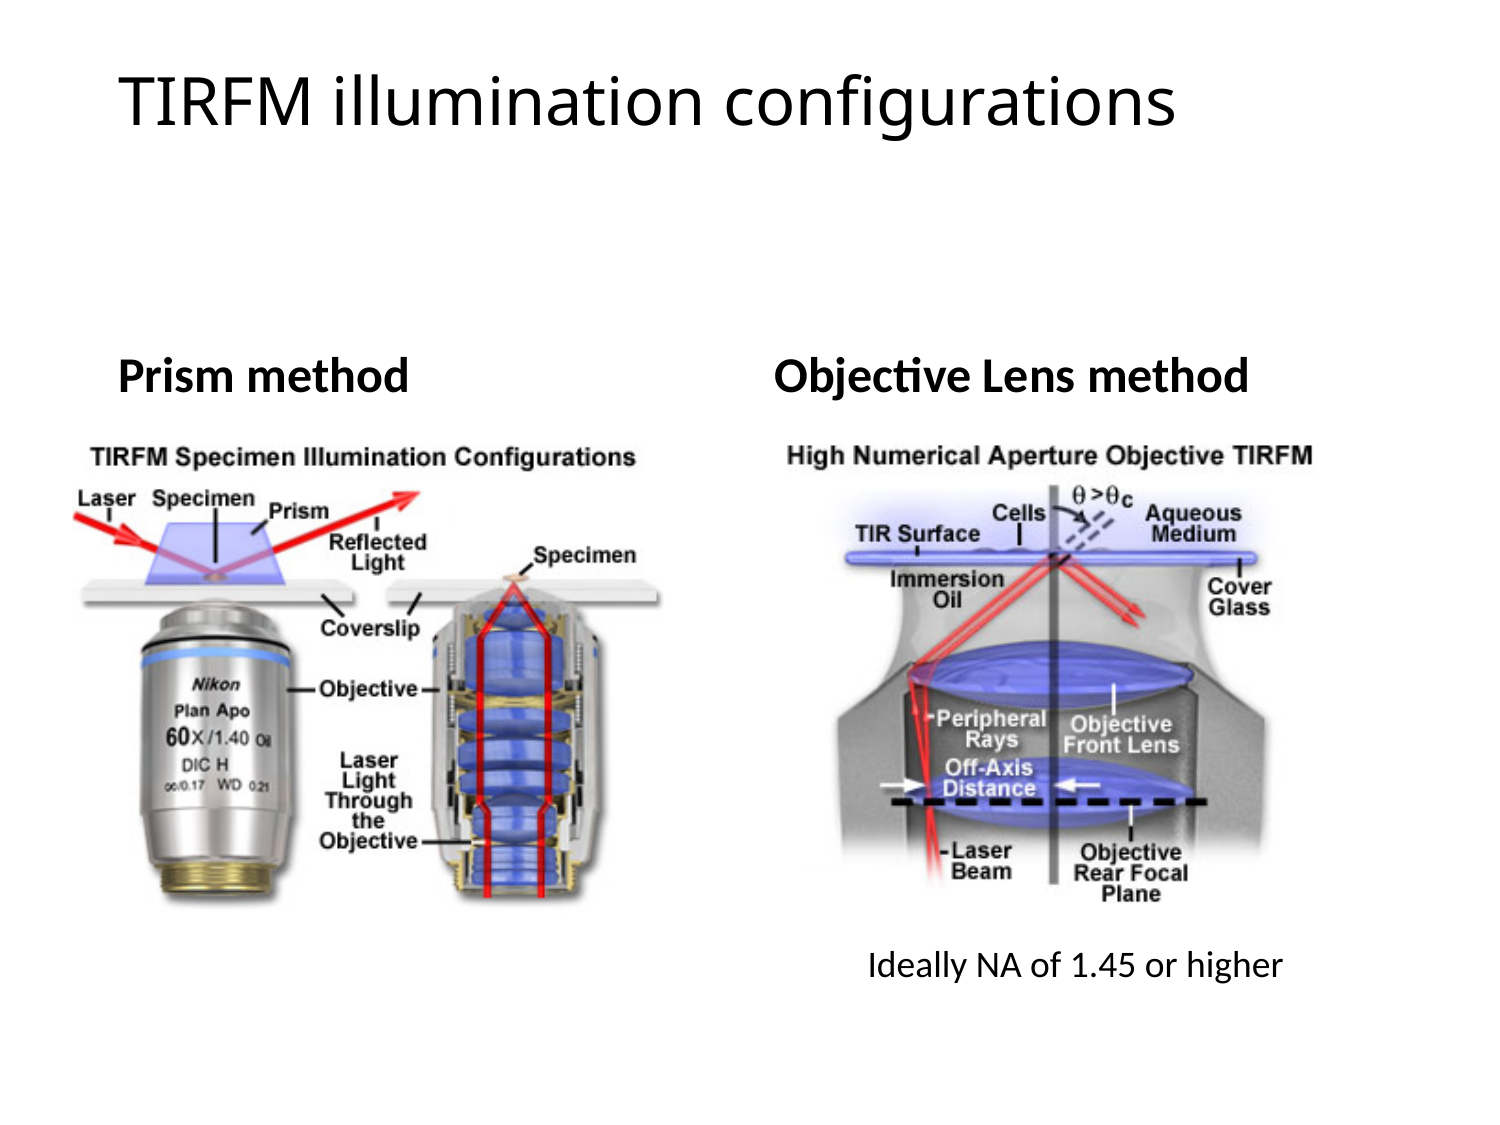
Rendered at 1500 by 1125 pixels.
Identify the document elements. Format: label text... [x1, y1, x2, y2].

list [72, 444, 666, 914]
list Objective Lens method [759, 275, 1398, 411]
title TIRFM illumination configurations [103, 59, 1398, 278]
list Prism method [103, 275, 738, 411]
text_box Ideally NA of 1.45 or higher [852, 932, 1299, 993]
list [786, 444, 1314, 904]
